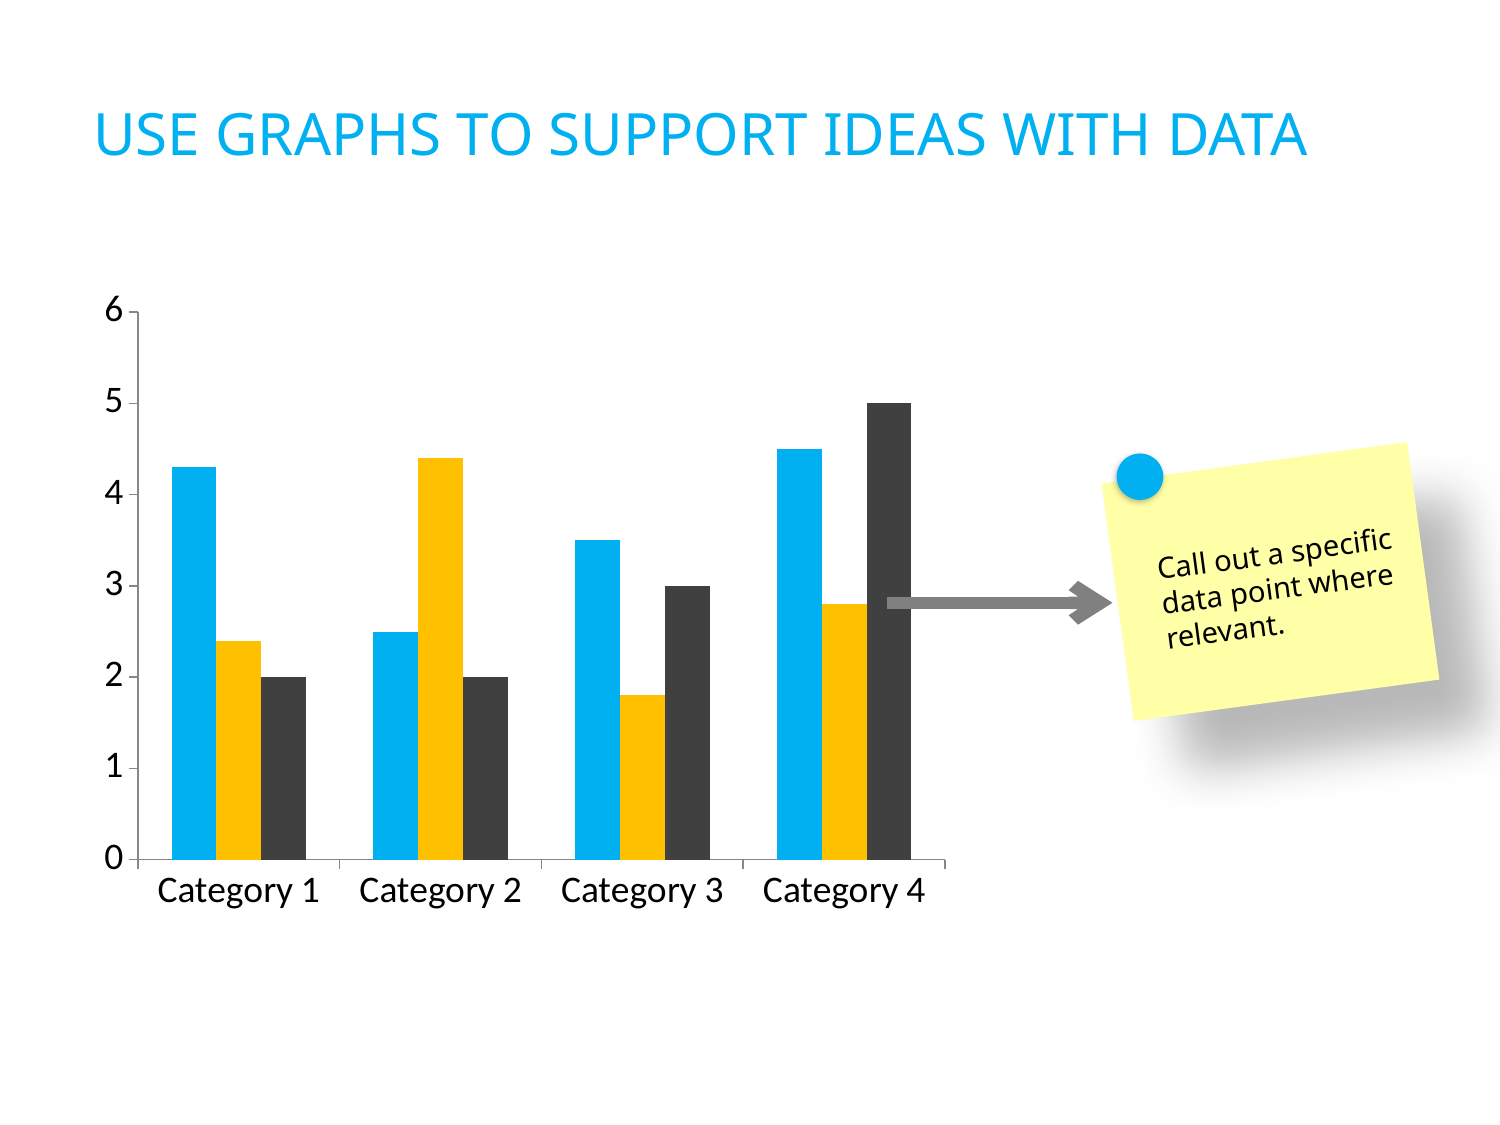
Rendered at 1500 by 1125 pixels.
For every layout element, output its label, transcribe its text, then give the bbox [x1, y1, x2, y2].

text_box USE GRAPHS TO SUPPORT IDEAS WITH DATA [0, 89, 1400, 174]
chart [86, 280, 963, 926]
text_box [1116, 453, 1426, 705]
